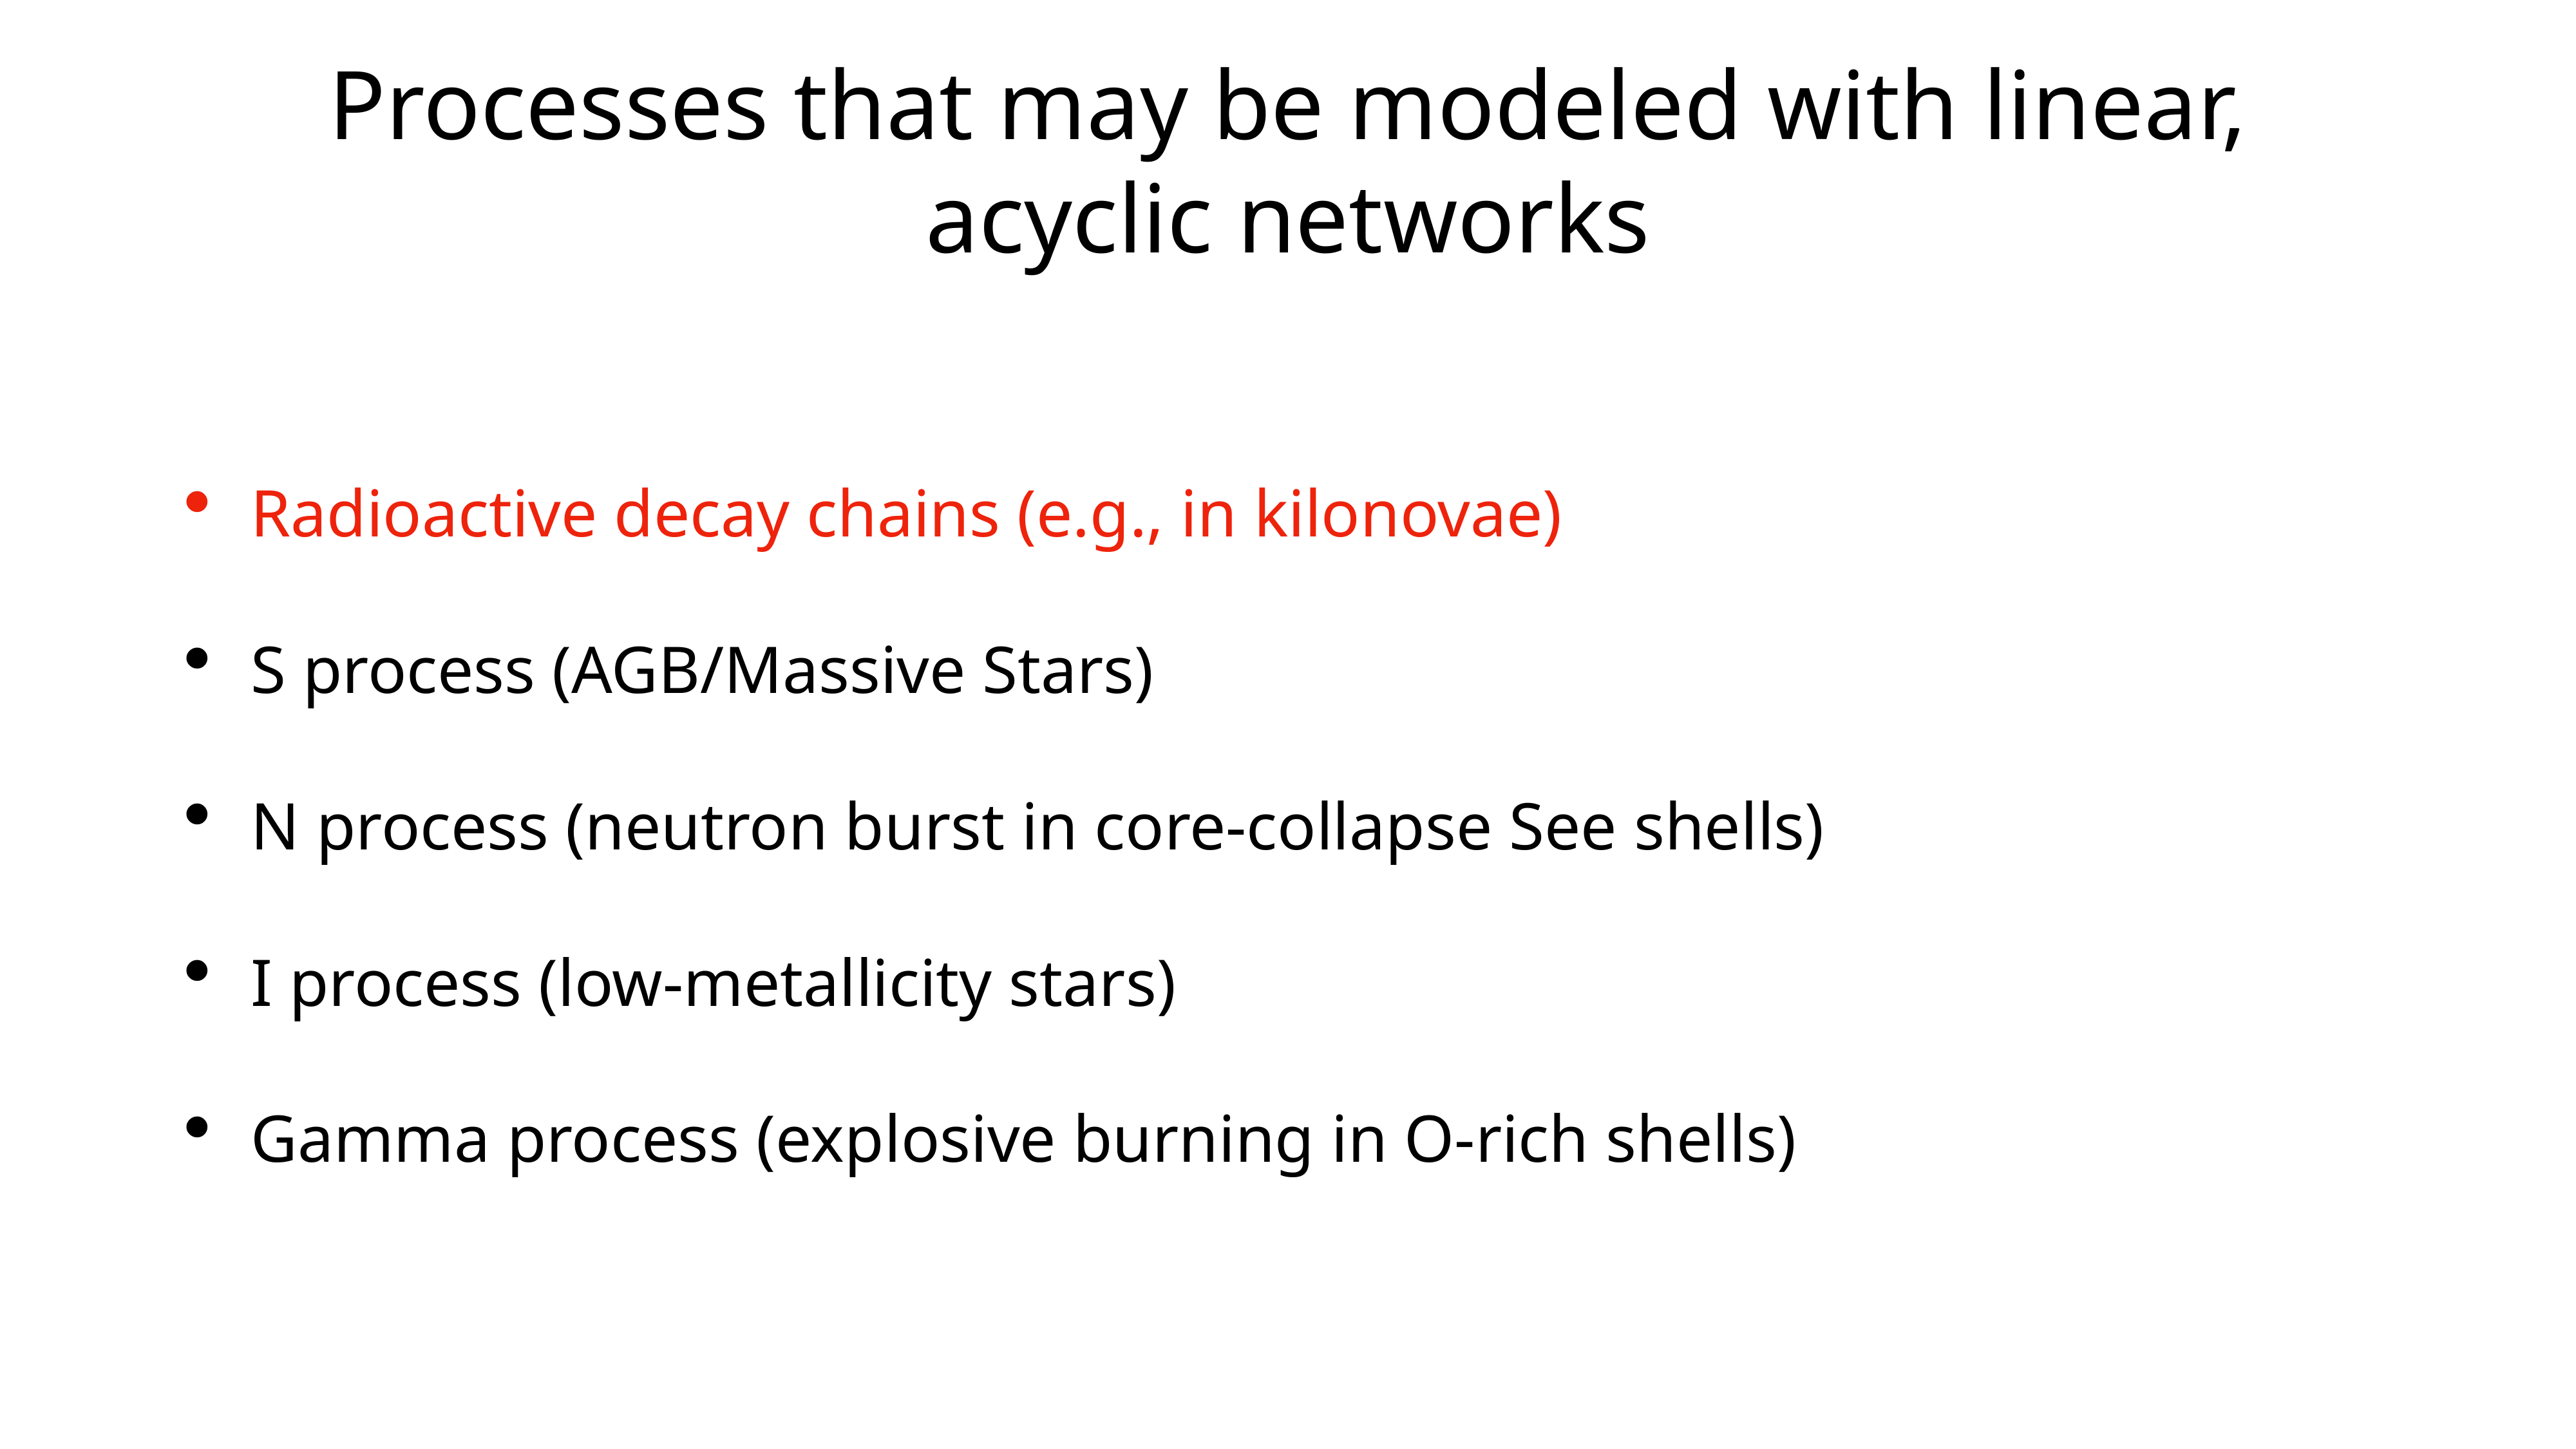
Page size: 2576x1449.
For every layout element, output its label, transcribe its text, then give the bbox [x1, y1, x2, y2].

list Radioactive decay chains (e.g., in kilonovae) S process (AGB/Massive Stars) N process (neutron burst in core-collapse See shells) I process (low-metallicity stars) Gamma process (explosive burning in O-rich shells) [178, 332, 2398, 1316]
title Processes that may be modeled with linear, acyclic networks [178, 37, 2398, 279]
